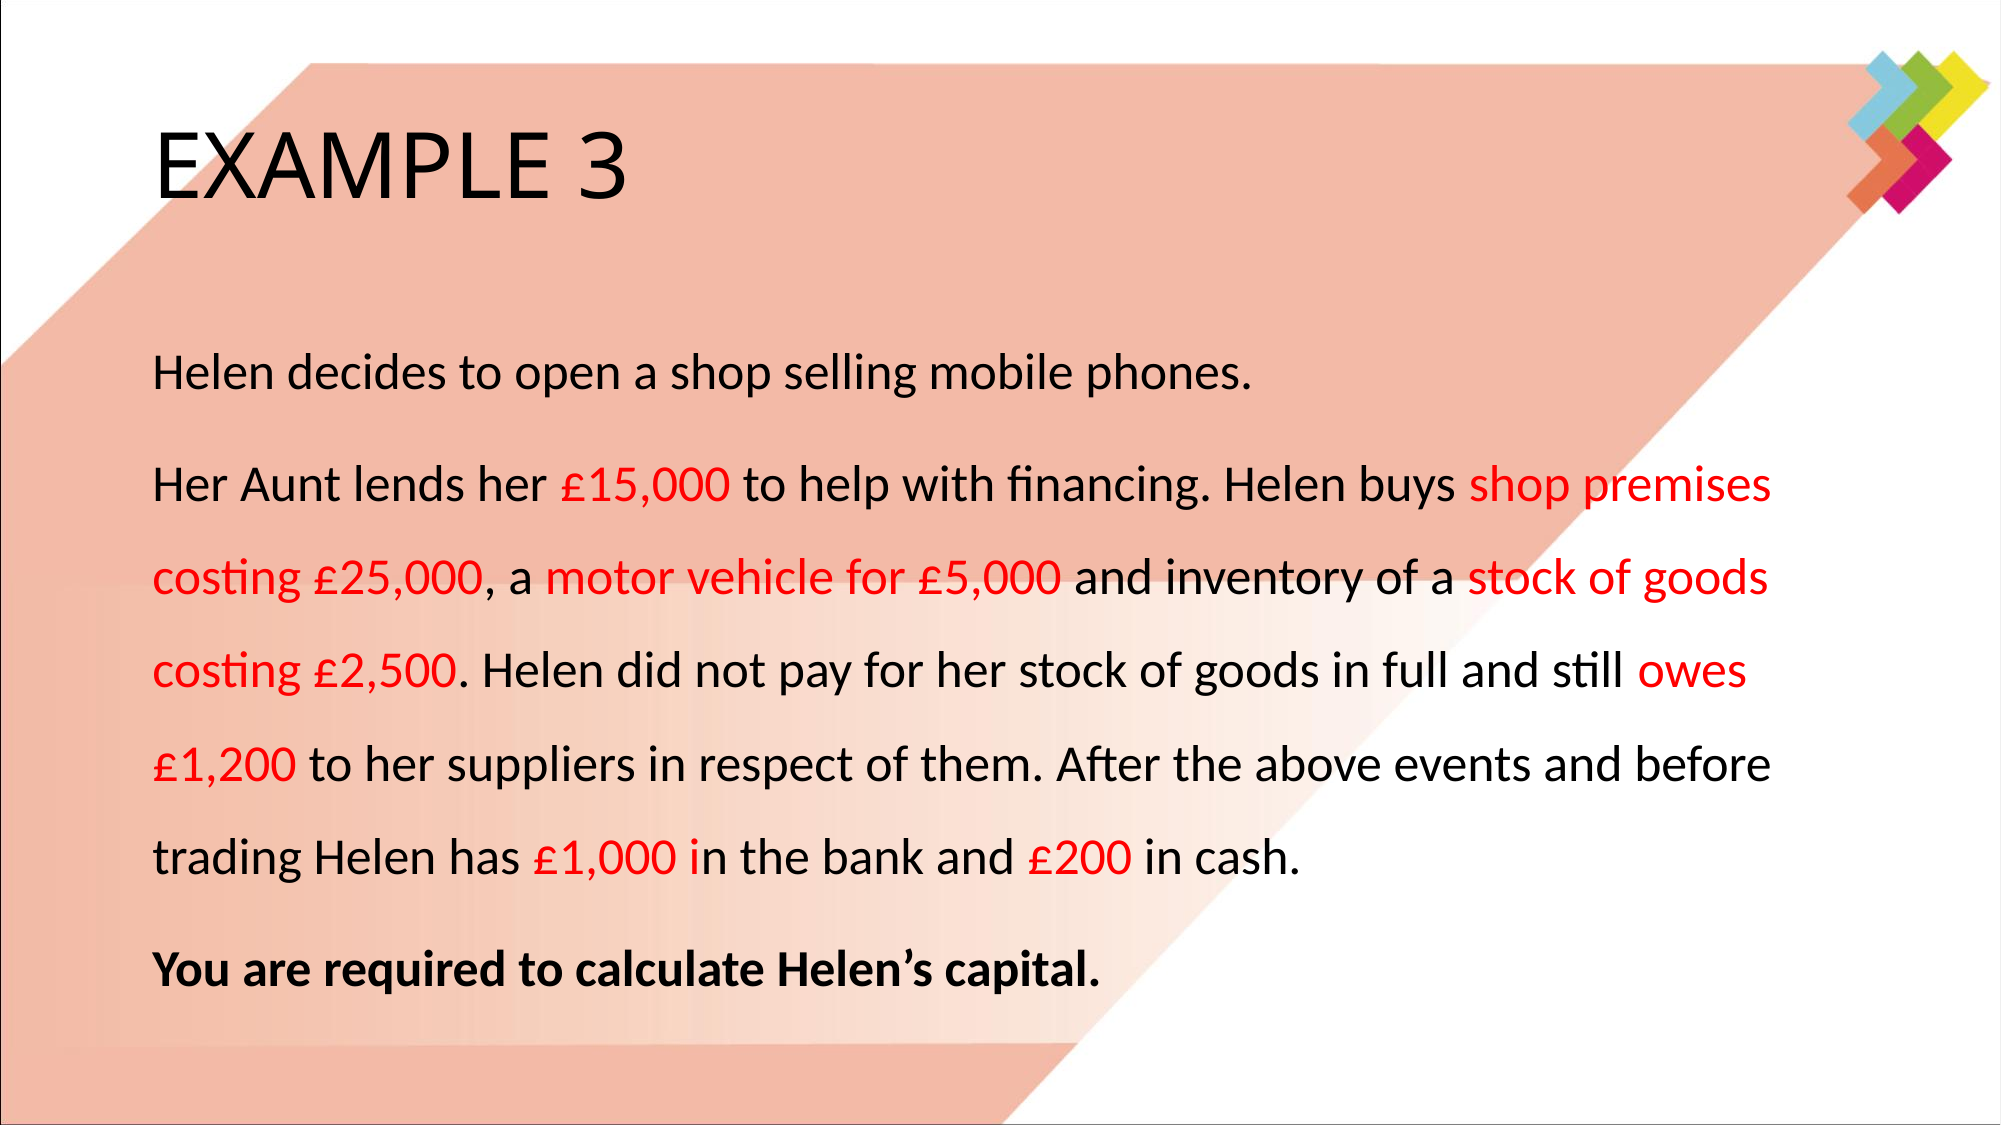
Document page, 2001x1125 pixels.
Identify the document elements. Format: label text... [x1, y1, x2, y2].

title EXAMPLE 3 [137, 59, 1863, 278]
list Helen decides to open a shop selling mobile phones. Her Aunt lends her £15,000 to help with financing. Helen buys shop premises costing £25,000, a motor vehicle for £5,000 and inventory of a stock of goods costing £2,500. Helen did not pay for her stock of goods in full and still owes £1,200 to her suppliers in respect of them. After the above events and before trading Helen has £1,000 in the bank and £200 in cash. You are required to calculate Helen’s capital. [137, 299, 1863, 1014]
picture [0, 0, 2001, 1125]
